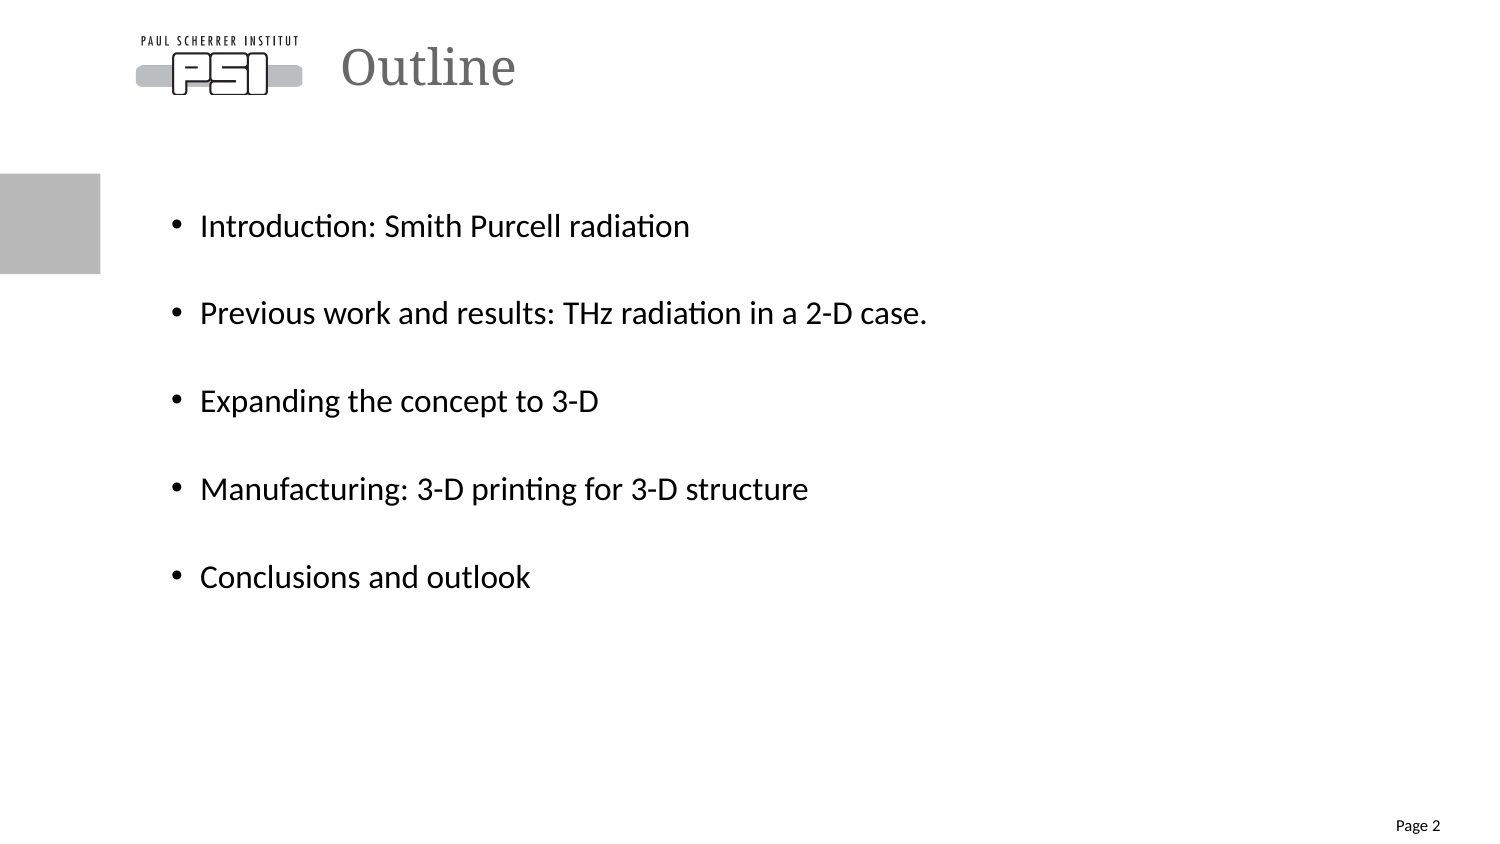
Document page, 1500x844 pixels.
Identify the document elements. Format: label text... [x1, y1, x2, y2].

title Outline [340, 35, 1442, 98]
slide_number Page 2 [1346, 814, 1441, 840]
list Introduction: Smith Purcell radiation Previous work and results: THz radiation in a 2-D case. Expanding the concept to 3-D Manufacturing: 3-D printing for 3-D structure Conclusions and outlook [171, 165, 1442, 741]
